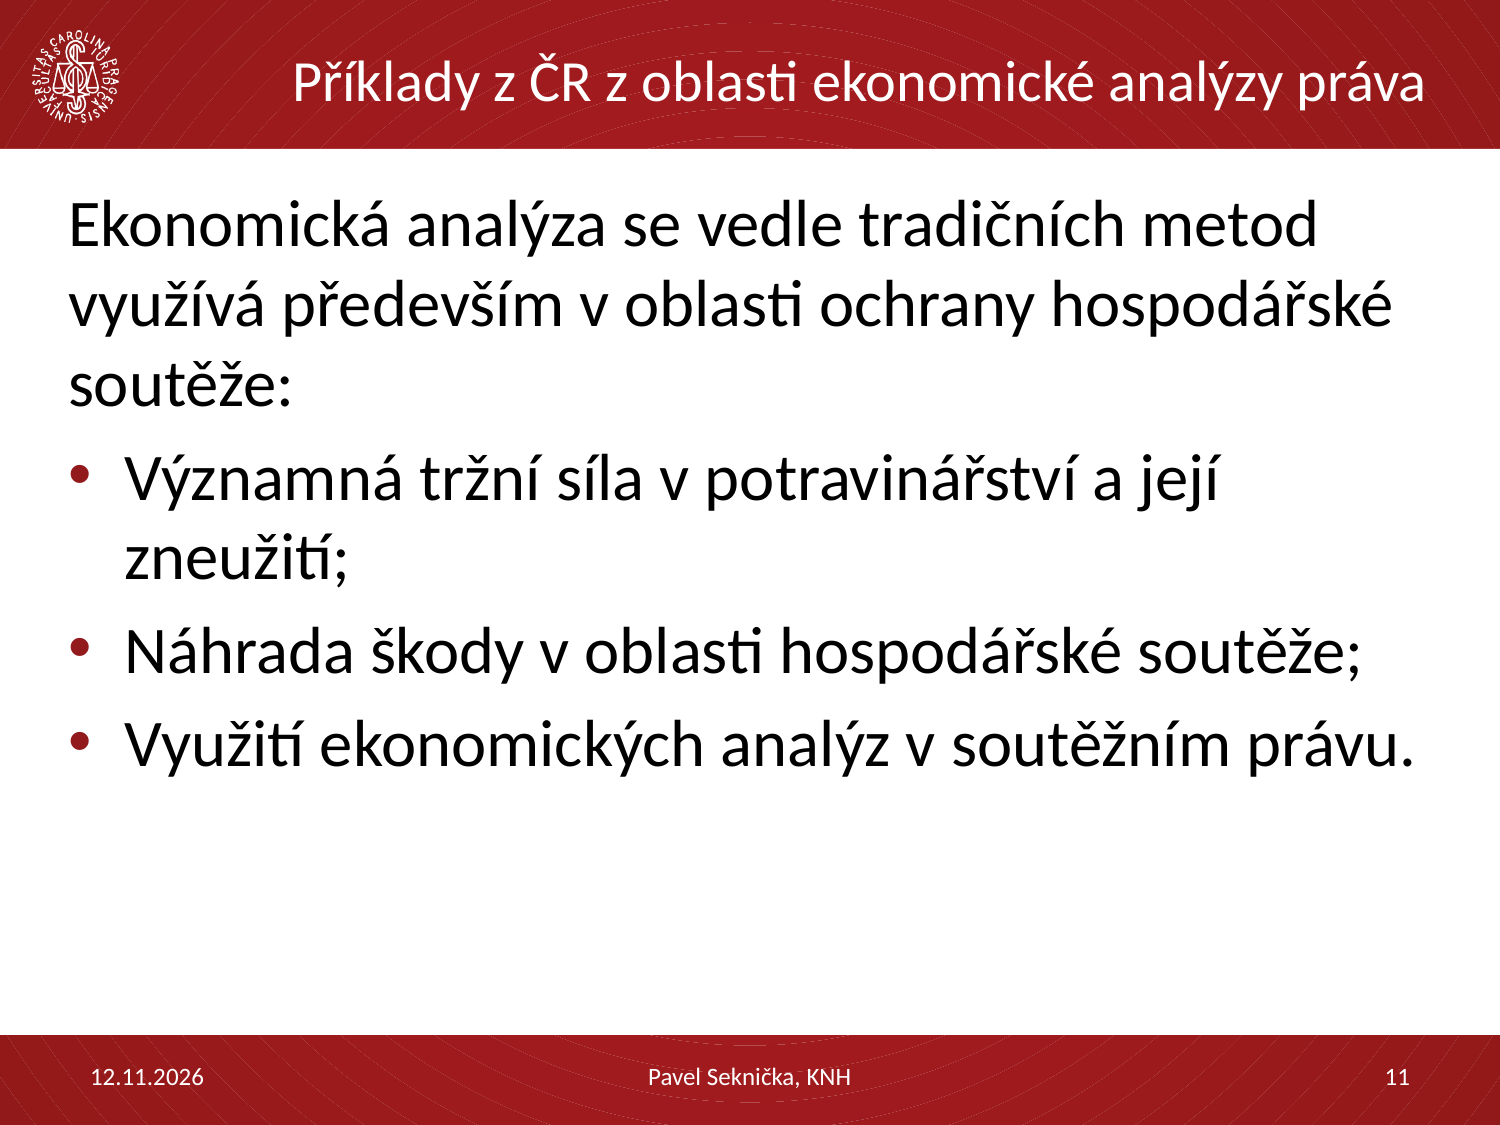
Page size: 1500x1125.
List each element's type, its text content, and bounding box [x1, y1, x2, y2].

picture [32, 30, 119, 123]
footer Pavel Seknička, KNH [512, 1045, 988, 1106]
list Ekonomická analýza se vedle tradičních metod využívá především v oblasti ochrany hospodářské soutěže: Významná tržní síla v potravinářství a její zneužití; Náhrada škody v oblasti hospodářské soutěže; Využití ekonomických analýz v soutěžním právu. [53, 172, 1447, 1012]
slide_number 11 [1074, 1045, 1425, 1106]
title Příklady z ČR z oblasti ekonomické analýzy práva [277, 30, 1447, 126]
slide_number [75, 1045, 425, 1106]
